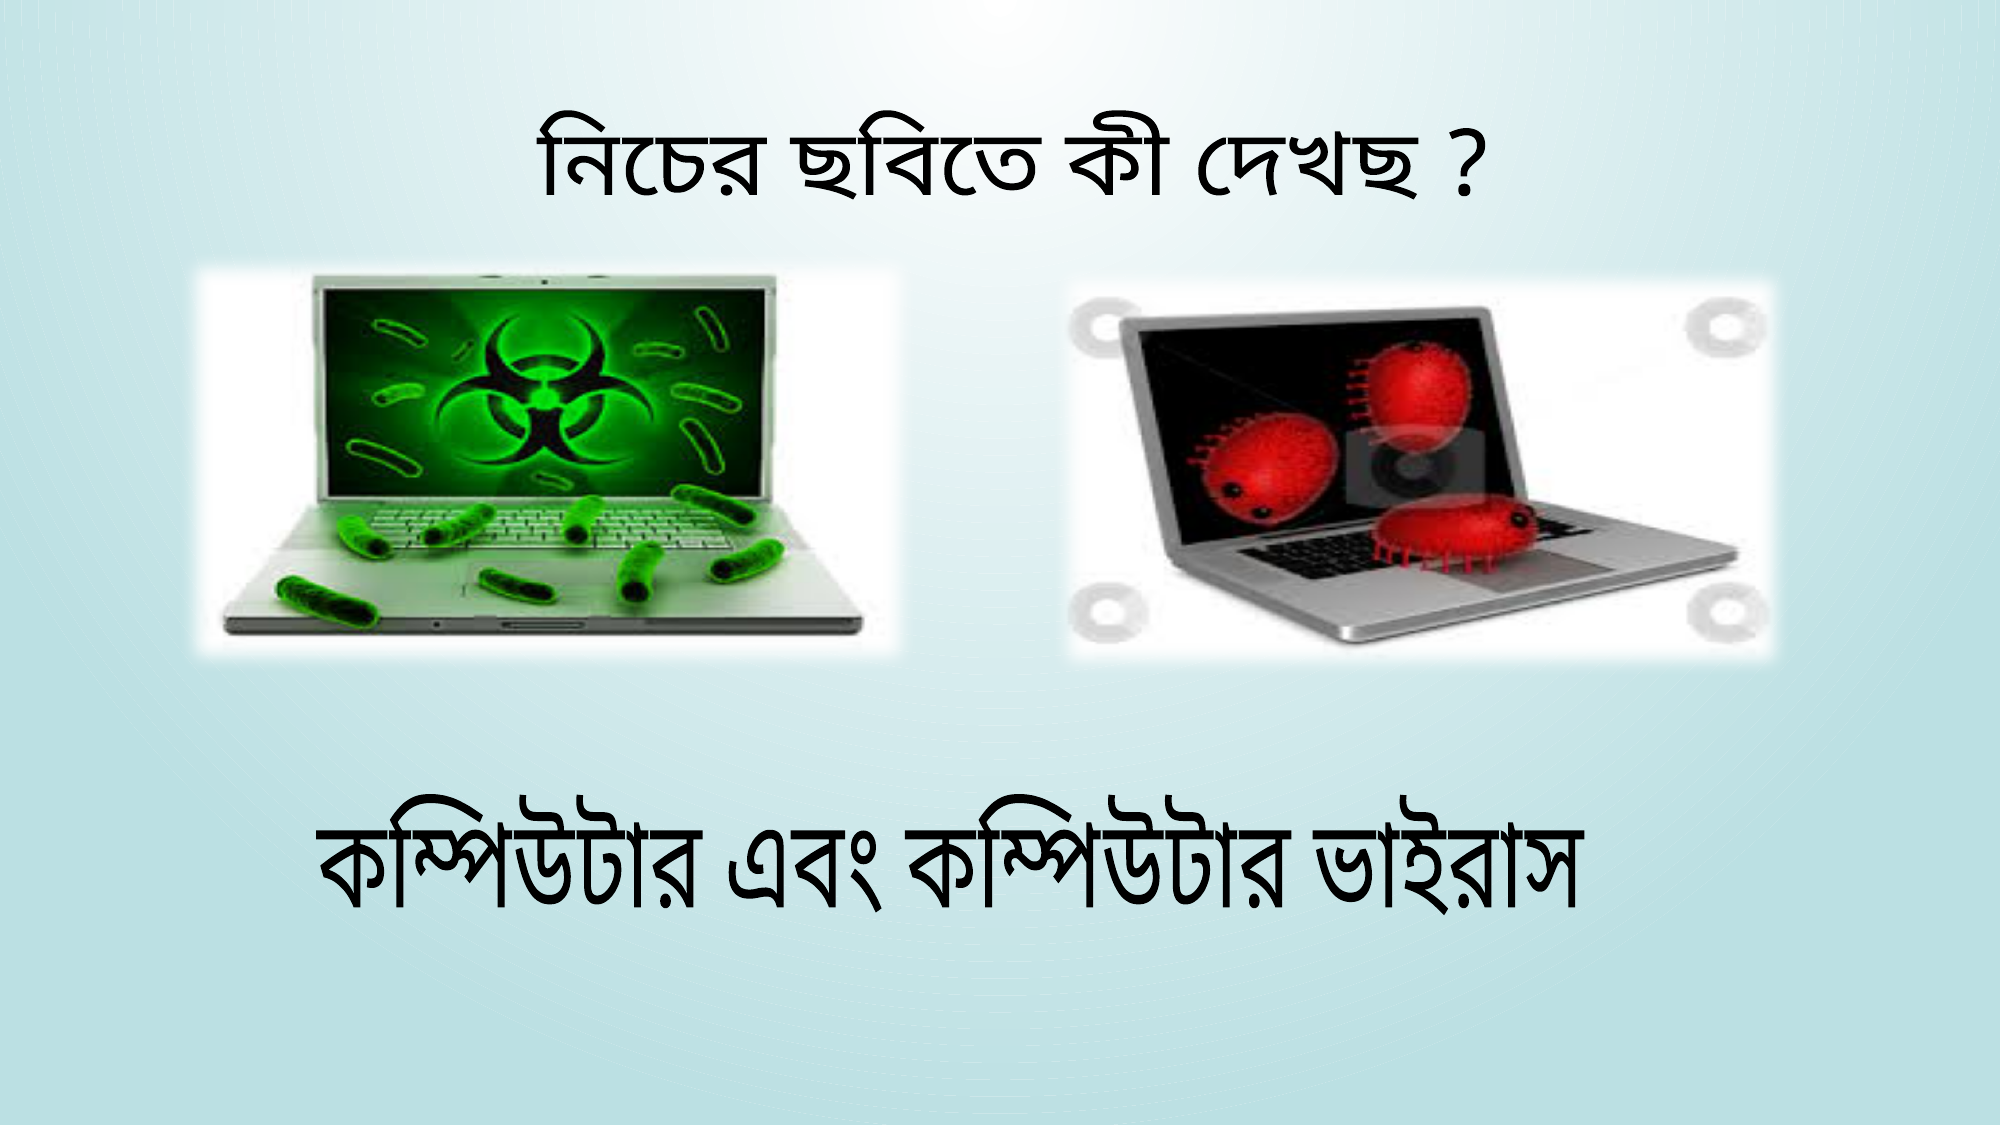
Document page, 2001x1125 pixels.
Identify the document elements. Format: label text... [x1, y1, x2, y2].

text_box কম্পিউটার এবং কম্পিউটার ভাইরাস [902, 791, 1294, 910]
text_box কম্পিউটার এবং কম্পিউটার ভাইরাস [1310, 792, 1587, 918]
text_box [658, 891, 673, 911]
picture [176, 249, 919, 676]
text_box কম্পিউটার এবং কম্পিউটার ভাইরাস [848, 828, 884, 915]
picture [1049, 262, 1792, 678]
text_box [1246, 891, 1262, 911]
text_box কম্পিউটার এবং কম্পিউটার ভাইরাস [314, 791, 705, 910]
text_box কম্পিউটার এবং কম্পিউটার ভাইরাস [788, 828, 848, 910]
text_box কম্পিউটার এবং কম্পিউটার ভাইরাস [726, 827, 786, 910]
